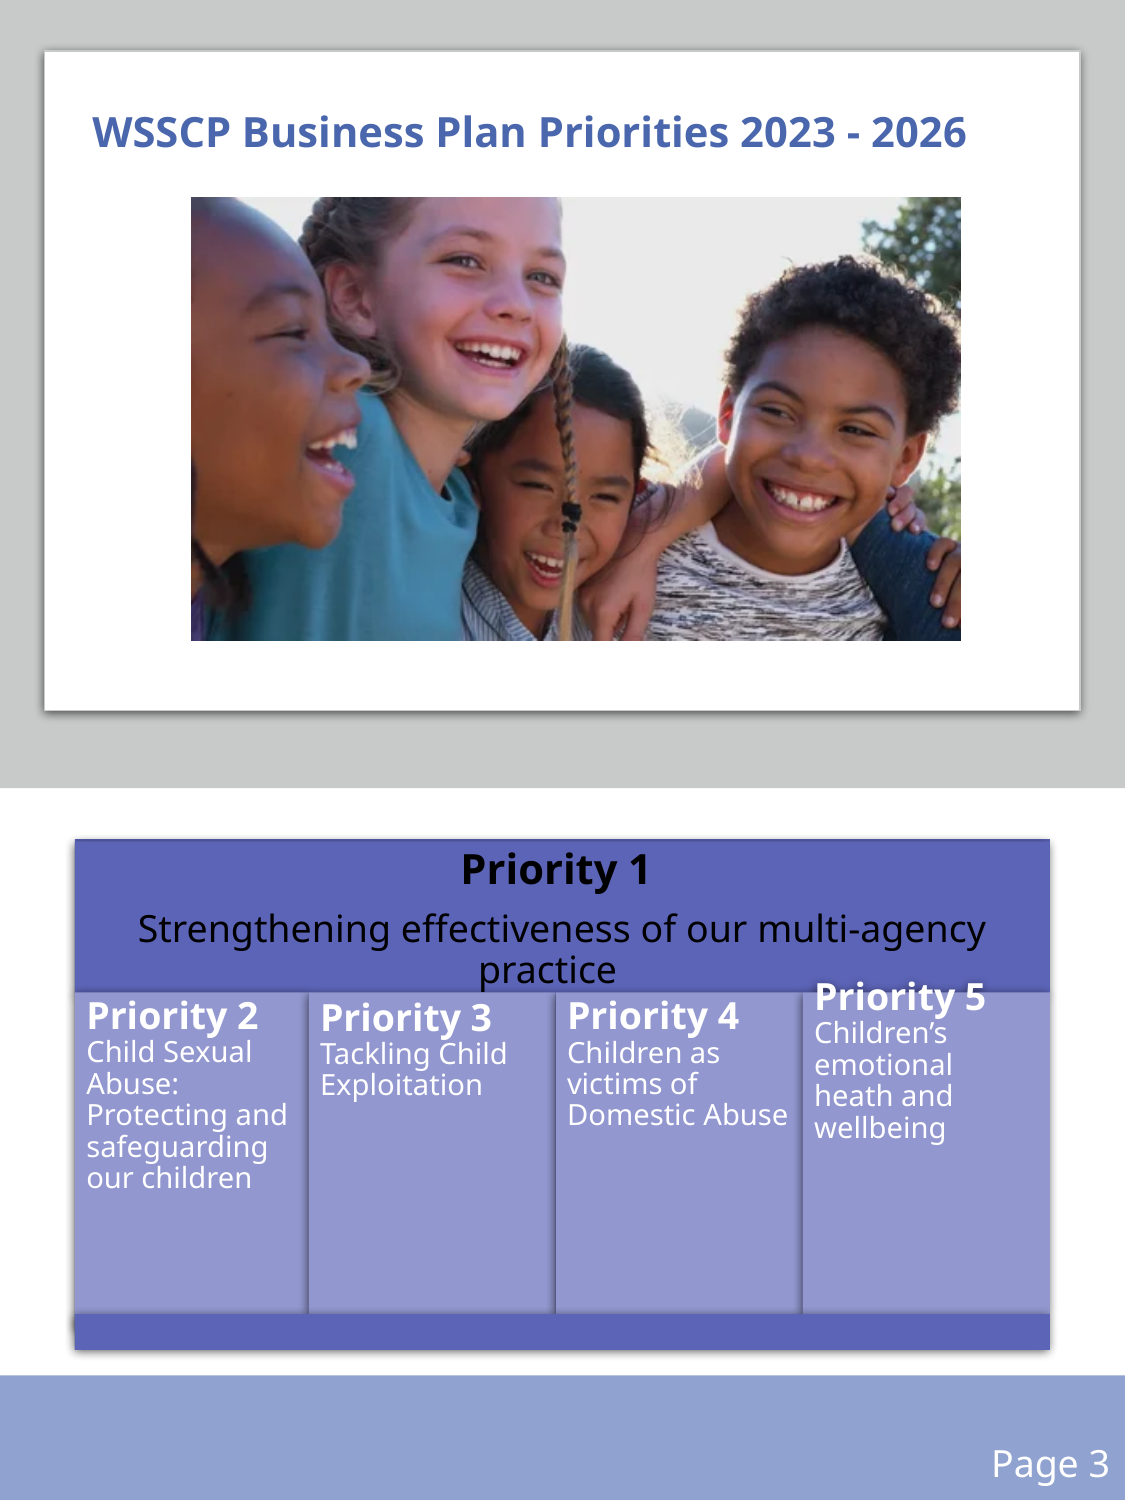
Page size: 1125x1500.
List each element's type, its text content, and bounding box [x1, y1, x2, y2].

title WSSCP Business Plan Priorities 2023 - 2026 [77, 79, 1048, 189]
text_box [44, 50, 1081, 712]
text_box [0, 0, 1125, 789]
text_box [74, 839, 1050, 1350]
text_box Page 3 [0, 1375, 1125, 1500]
picture [191, 197, 961, 641]
